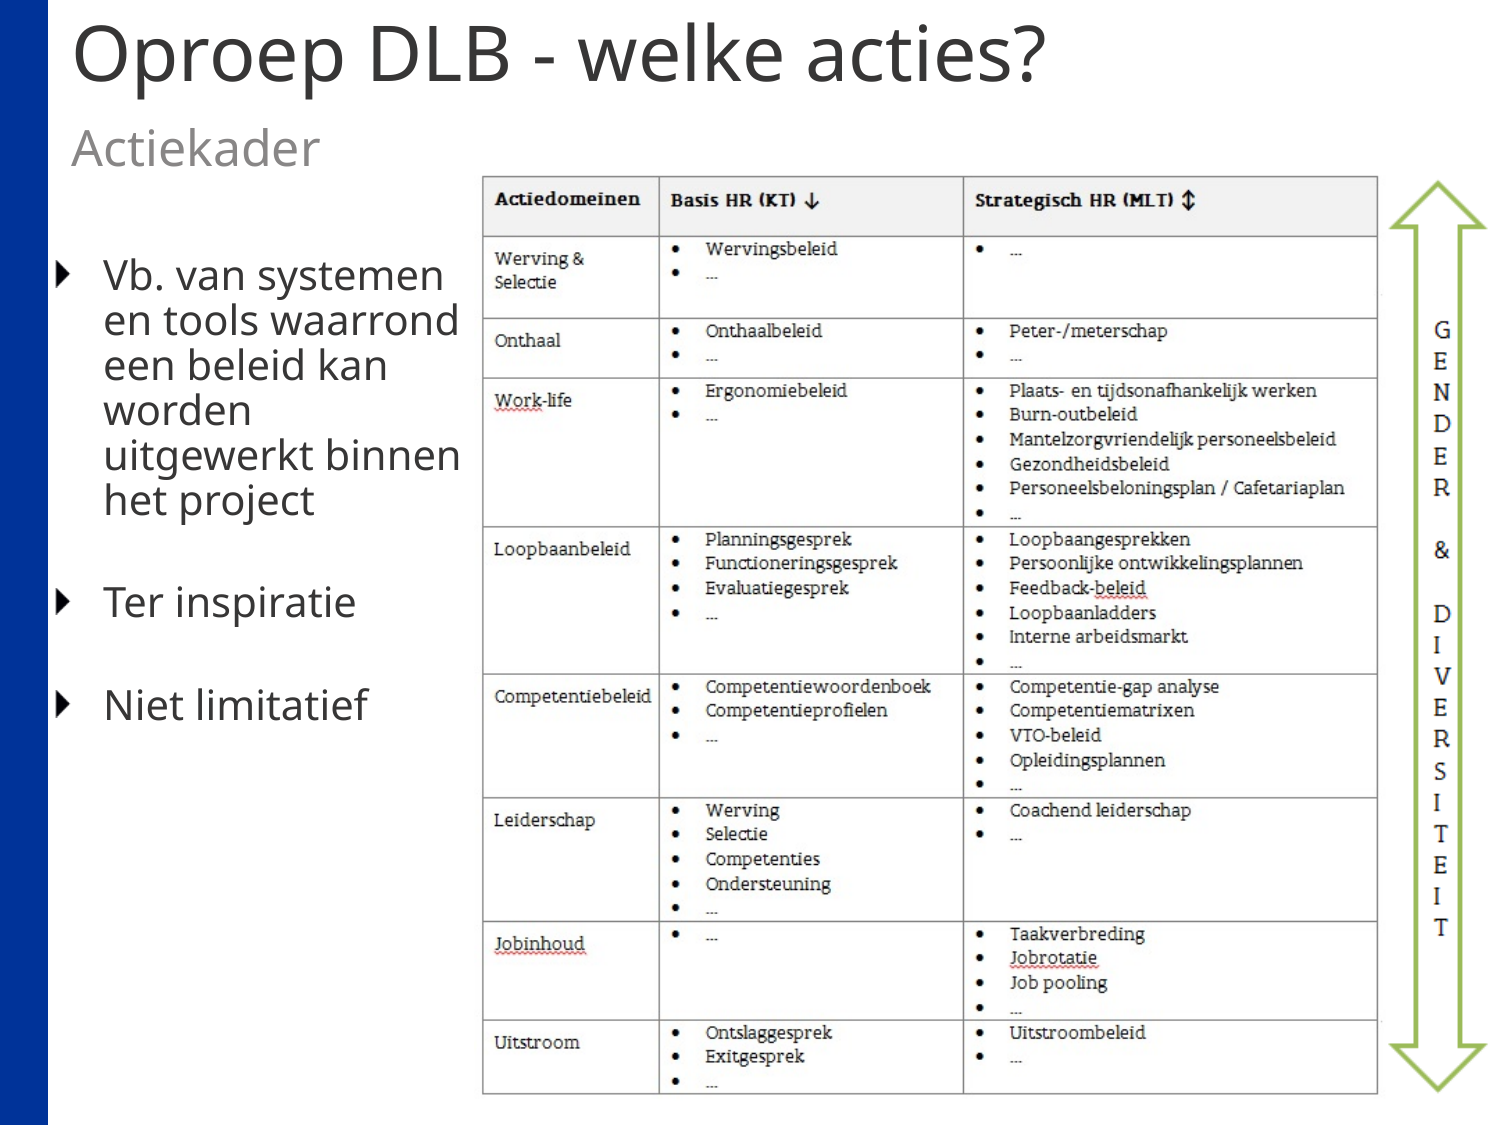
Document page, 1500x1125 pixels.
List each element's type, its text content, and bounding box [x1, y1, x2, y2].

text_box Vb. van systemen en tools waarrond een beleid kan worden uitgewerkt binnen het project Ter inspiratie Niet limitatief [55, 192, 473, 1103]
title Oproep DLB - welke acties? Actiekader [71, 17, 1288, 192]
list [1387, 167, 1491, 1103]
picture [55, 588, 94, 615]
picture [55, 260, 94, 288]
picture [55, 690, 94, 718]
picture [473, 165, 1388, 1103]
